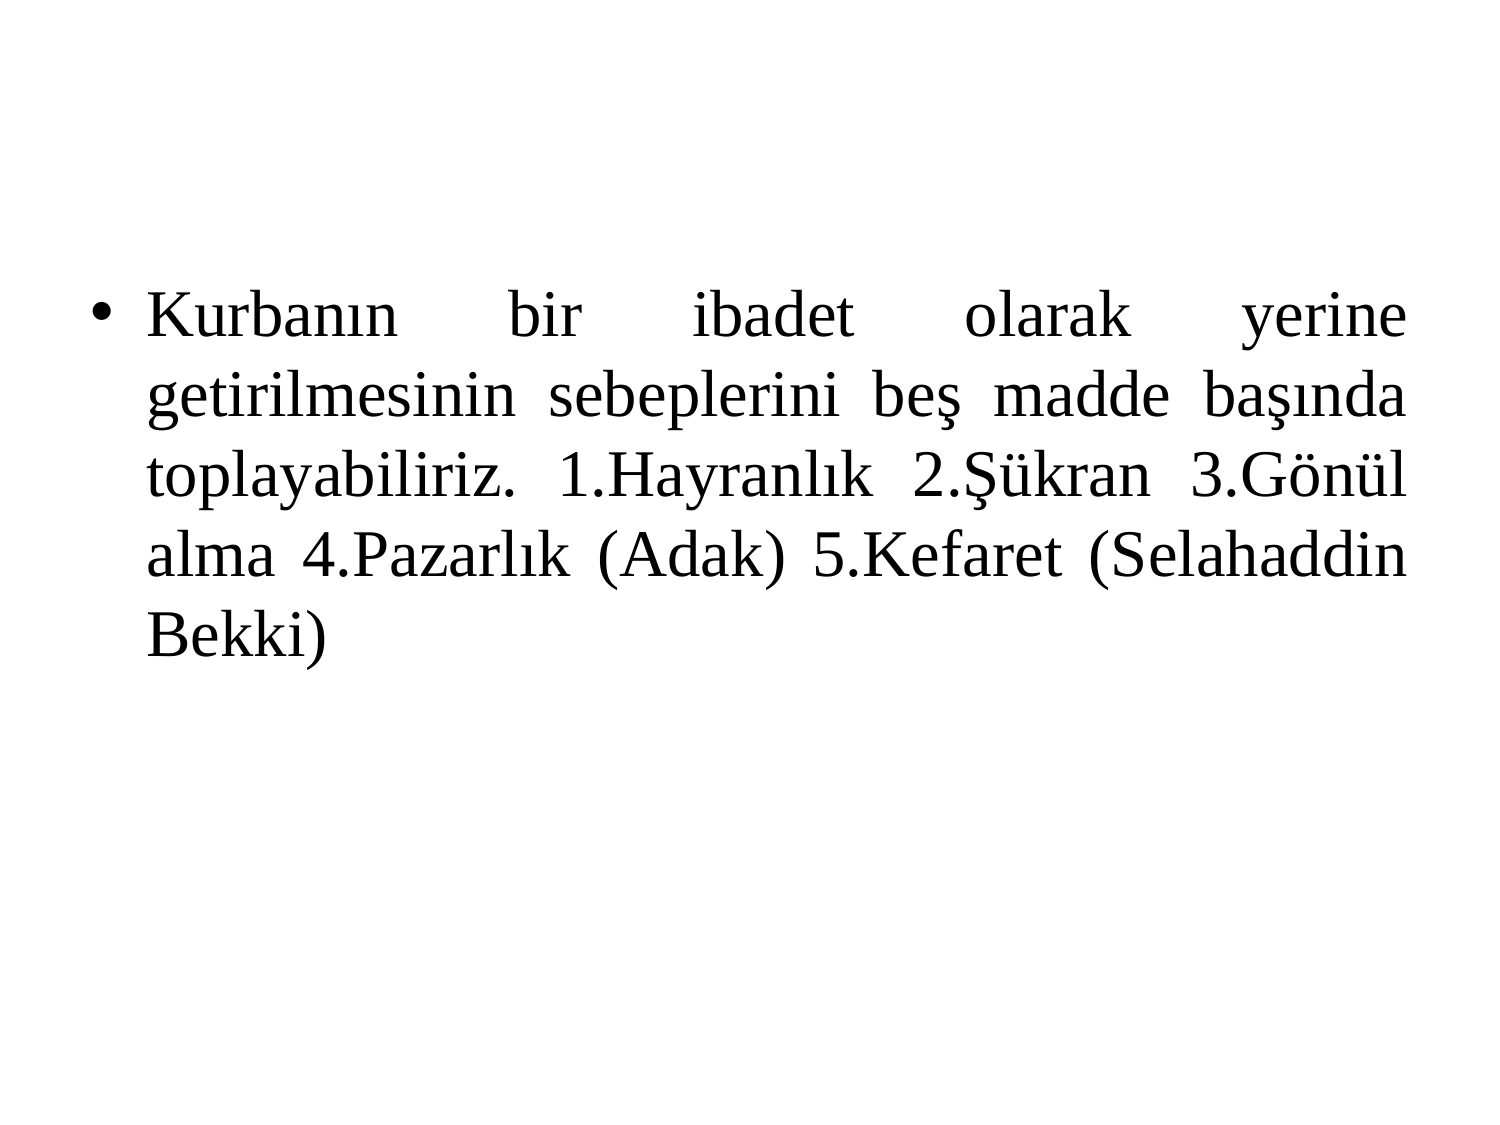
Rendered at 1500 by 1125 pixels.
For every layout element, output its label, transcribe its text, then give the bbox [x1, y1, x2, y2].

list Kurbanın bir ibadet olarak yerine getirilmesinin sebeplerini beş madde başında toplayabiliriz. 1.Hayranlık 2.Şükran 3.Gönül alma 4.Pazarlık (Adak) 5.Kefaret (Selahaddin Bekki) [75, 262, 1425, 1005]
